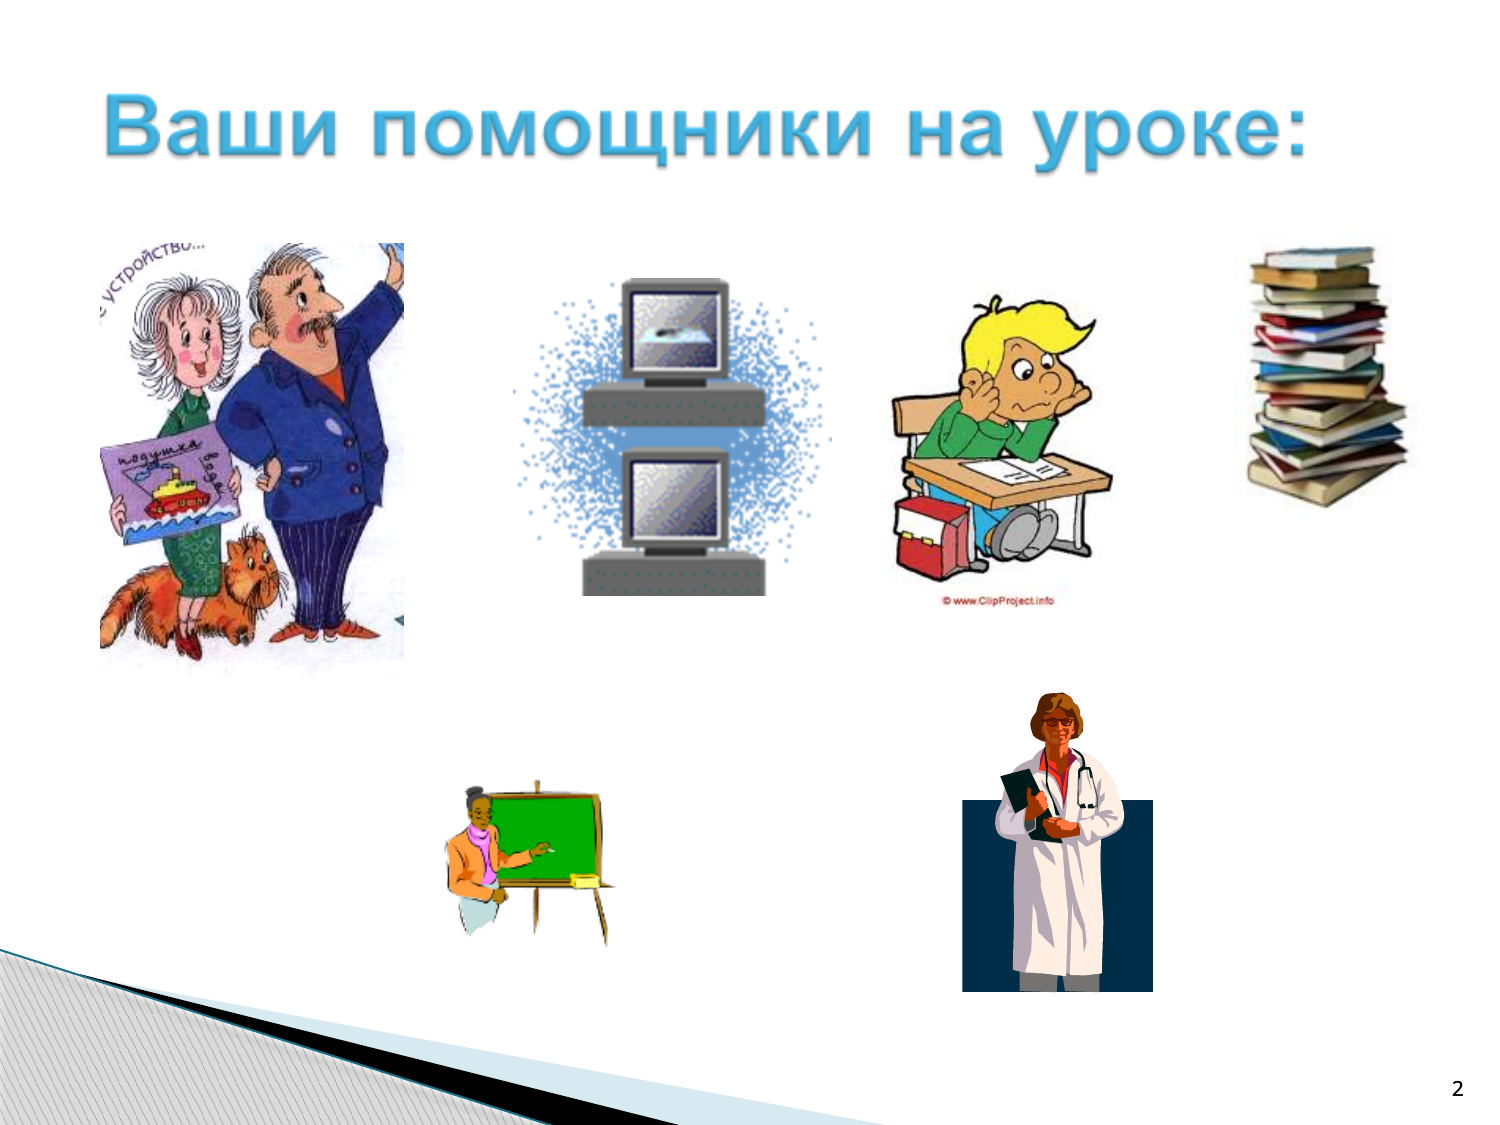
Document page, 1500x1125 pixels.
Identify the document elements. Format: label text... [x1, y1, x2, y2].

picture [407, 715, 683, 964]
text_box 2 [1418, 1051, 1479, 1112]
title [40, 15, 1500, 235]
picture [100, 243, 404, 677]
picture [962, 692, 1154, 993]
picture [1234, 231, 1420, 516]
picture [513, 278, 1163, 609]
